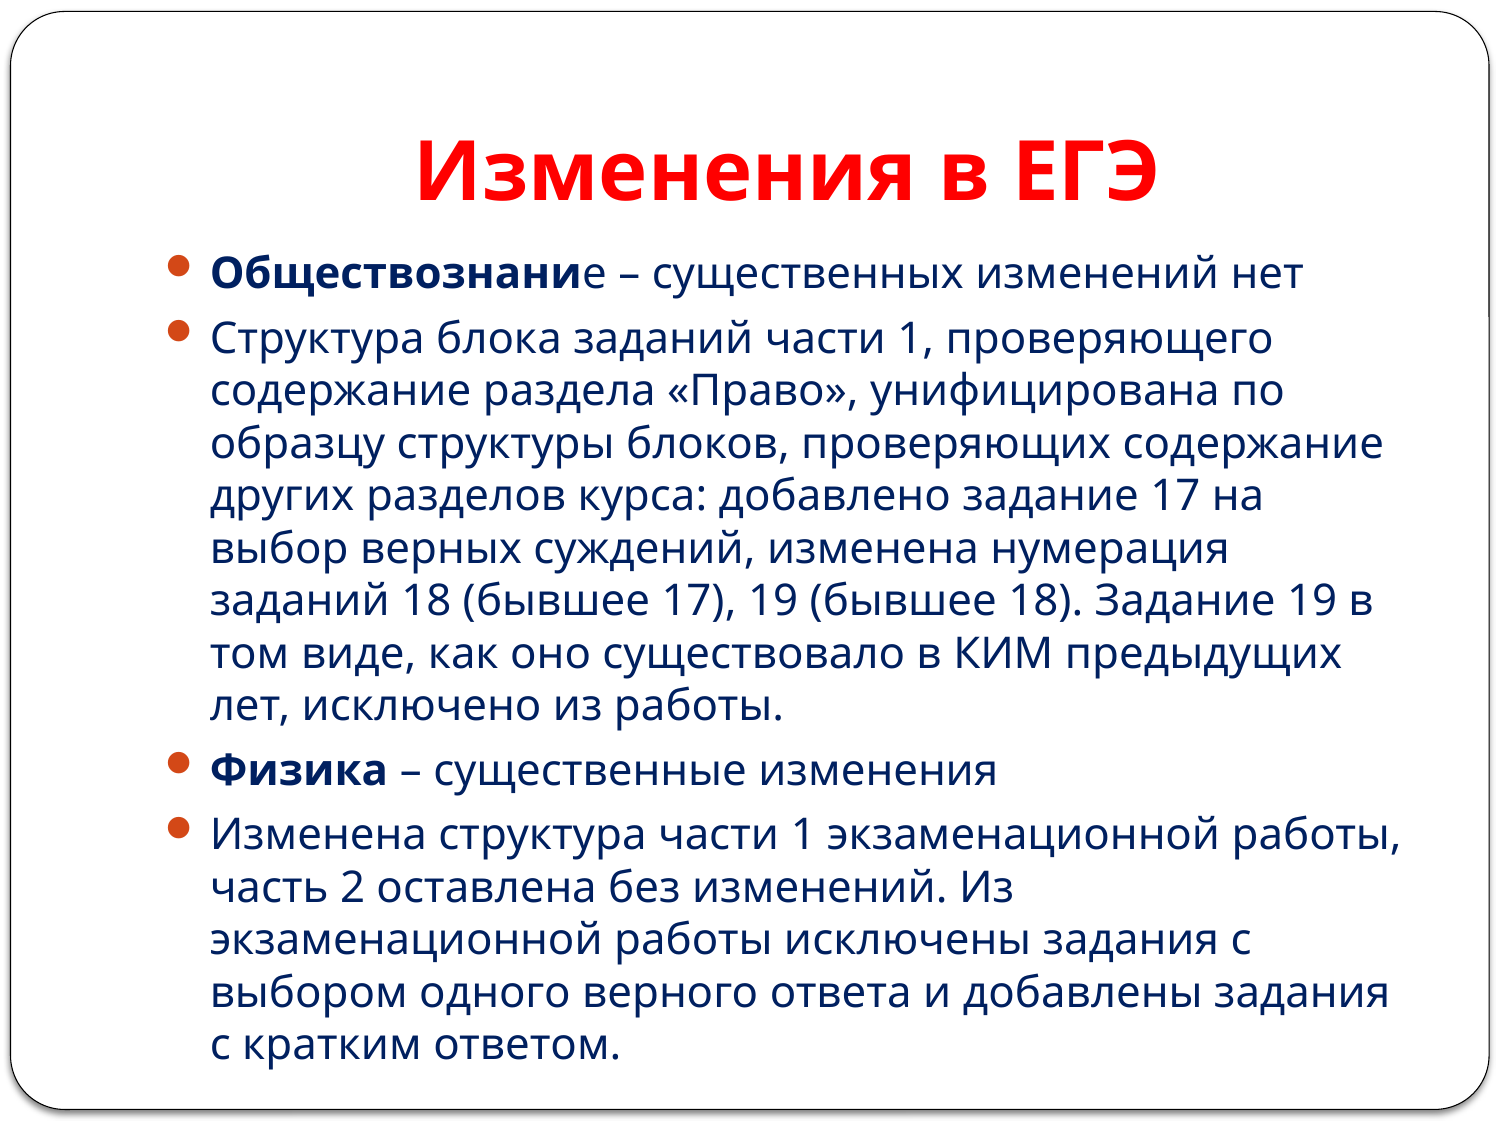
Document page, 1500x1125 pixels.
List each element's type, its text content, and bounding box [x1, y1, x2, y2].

list Обществознание – существенных изменений нет Структура блока заданий части 1, проверяющего содержание раздела «Право», унифицирована по образцу структуры блоков, проверяющих содержание других разделов курса: добавлено задание 17 на выбор верных суждений, изменена нумерация заданий 18 (бывшее 17), 19 (бывшее 18). Задание 19 в том виде, как оно существовало в КИМ предыдущих лет, исключено из работы. Физика – существенные изменения Изменена структура части 1 экзаменационной работы, часть 2 оставлена без изменений. Из экзаменационной работы исключены задания с выбором одного верного ответа и добавлены задания с кратким ответом. [150, 237, 1425, 988]
title Изменения в ЕГЭ [150, 45, 1425, 233]
